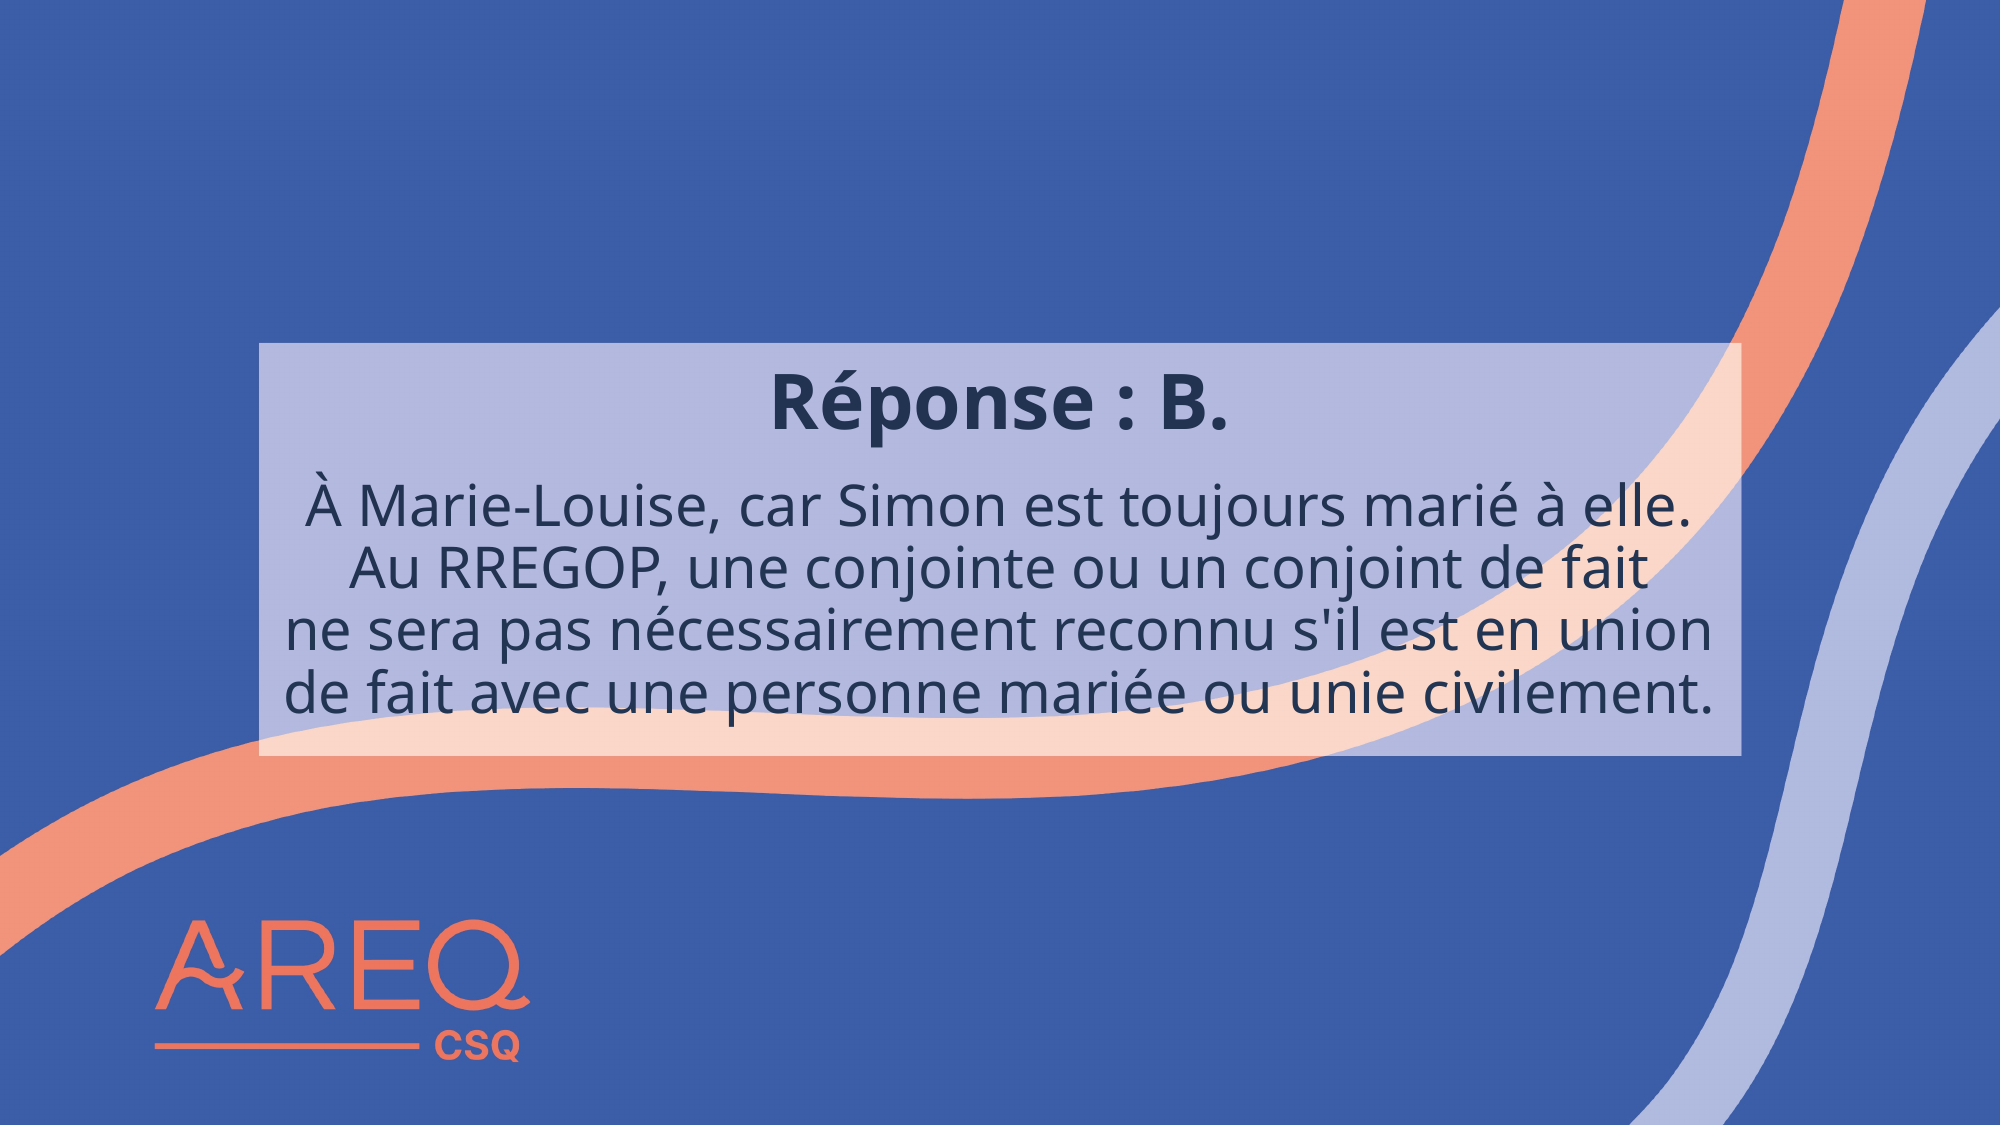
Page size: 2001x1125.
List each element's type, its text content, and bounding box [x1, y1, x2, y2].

title Réponse : B. À Marie-Louise, car Simon est toujours marié à elle. Au RREGOP, une conjointe ou un conjoint de fait ne sera pas nécessairement reconnu s'il est en union de fait avec une personne mariée ou unie civilement. [252, 334, 1747, 754]
picture [0, 0, 2000, 1125]
